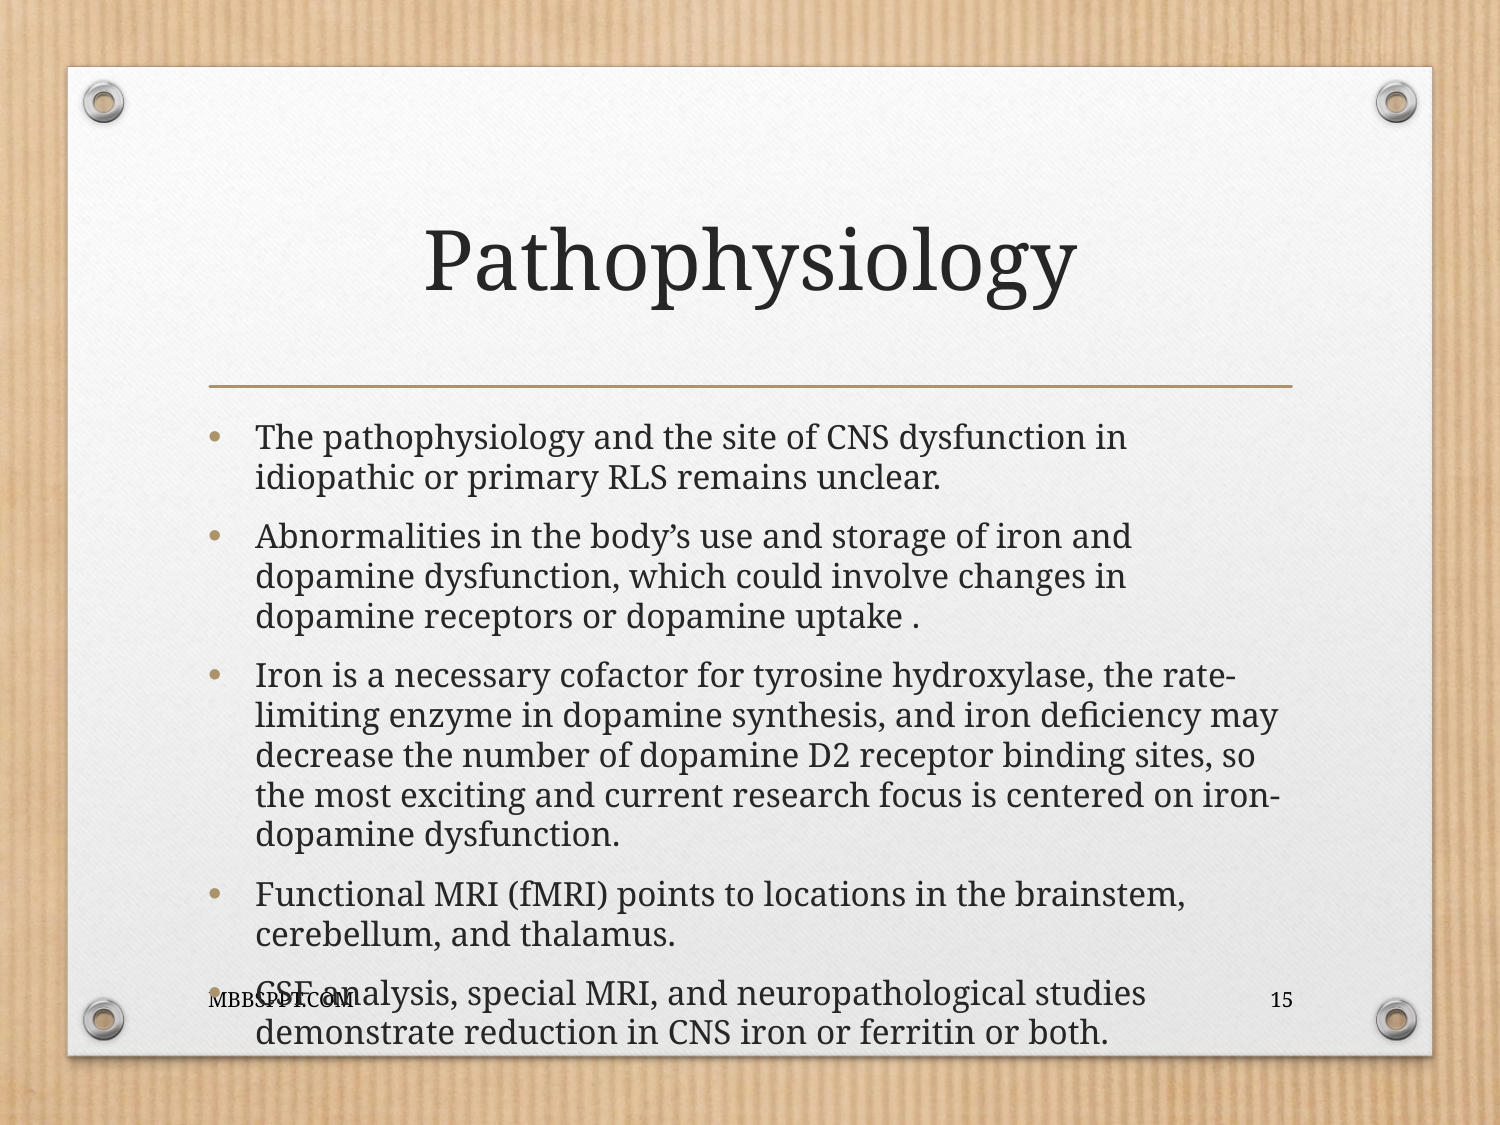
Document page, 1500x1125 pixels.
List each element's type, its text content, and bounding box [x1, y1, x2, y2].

title Pathophysiology [193, 150, 1309, 365]
list The pathophysiology and the site of CNS dysfunction in idiopathic or primary RLS remains unclear. Abnormalities in the body’s use and storage of iron and dopamine dysfunction, which could involve changes in dopamine receptors or dopamine uptake . Iron is a necessary cofactor for tyrosine hydroxylase, the rate-limiting enzyme in dopamine synthesis, and iron deficiency may decrease the number of dopamine D2 receptor binding sites, so the most exciting and current research focus is centered on iron-dopamine dysfunction. Functional MRI (fMRI) points to locations in the brainstem, cerebellum, and thalamus. CSF analysis, special MRI, and neuropathological studies demonstrate reduction in CNS iron or ferritin or both. [193, 408, 1309, 974]
footer MBBSPPT.COM [193, 977, 1031, 1024]
picture [0, 0, 1500, 1125]
slide_number 15 [1243, 977, 1309, 1024]
